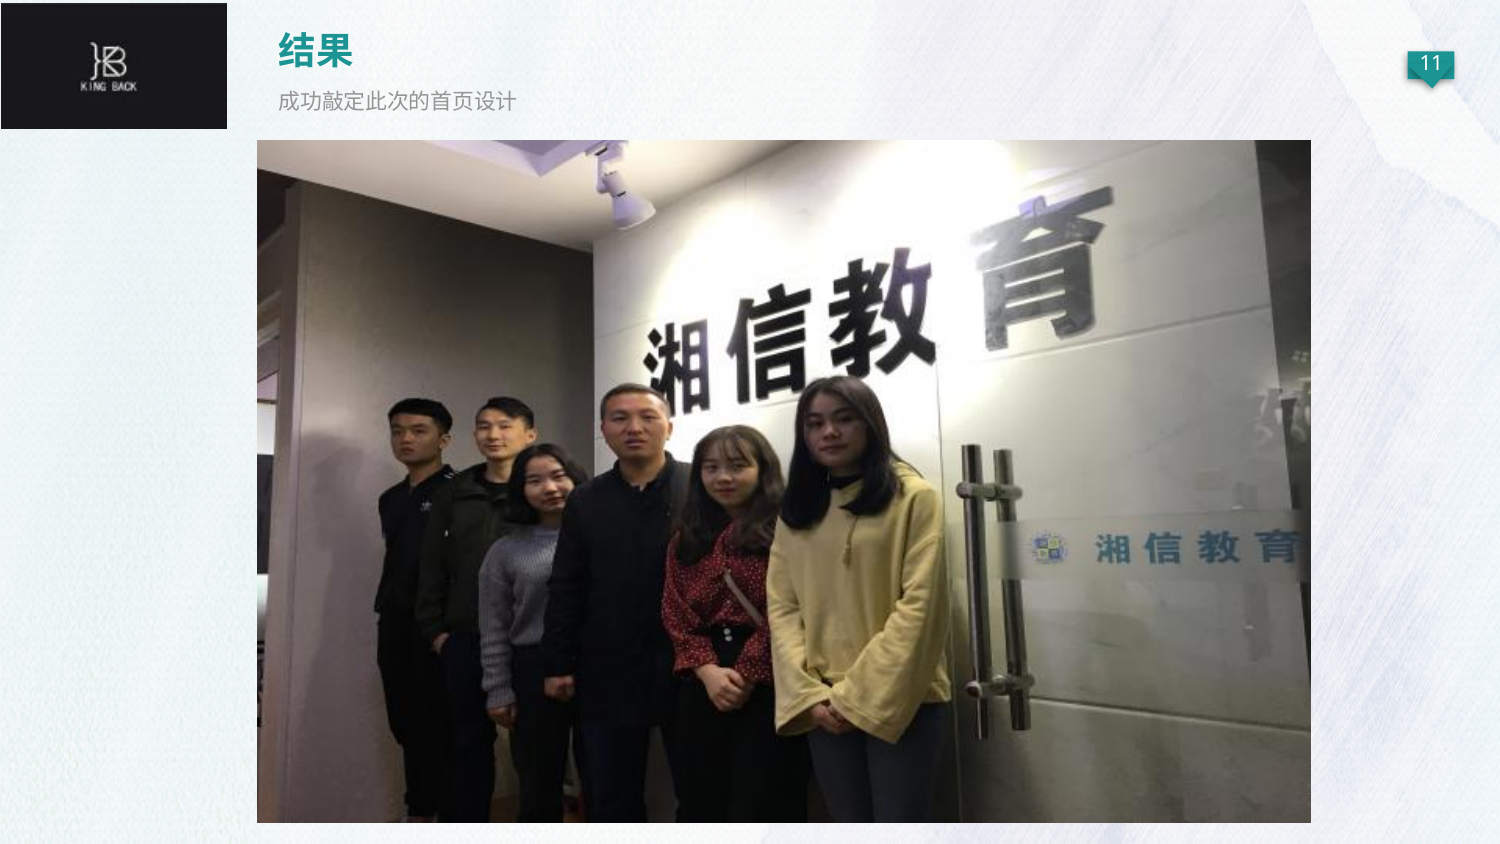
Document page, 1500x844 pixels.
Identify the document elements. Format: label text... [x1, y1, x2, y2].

text_box 结果 [278, 27, 1406, 88]
text_box 成功敲定此次的首页设计 [278, 87, 1380, 132]
picture [257, 140, 1311, 823]
picture [1, 2, 227, 129]
